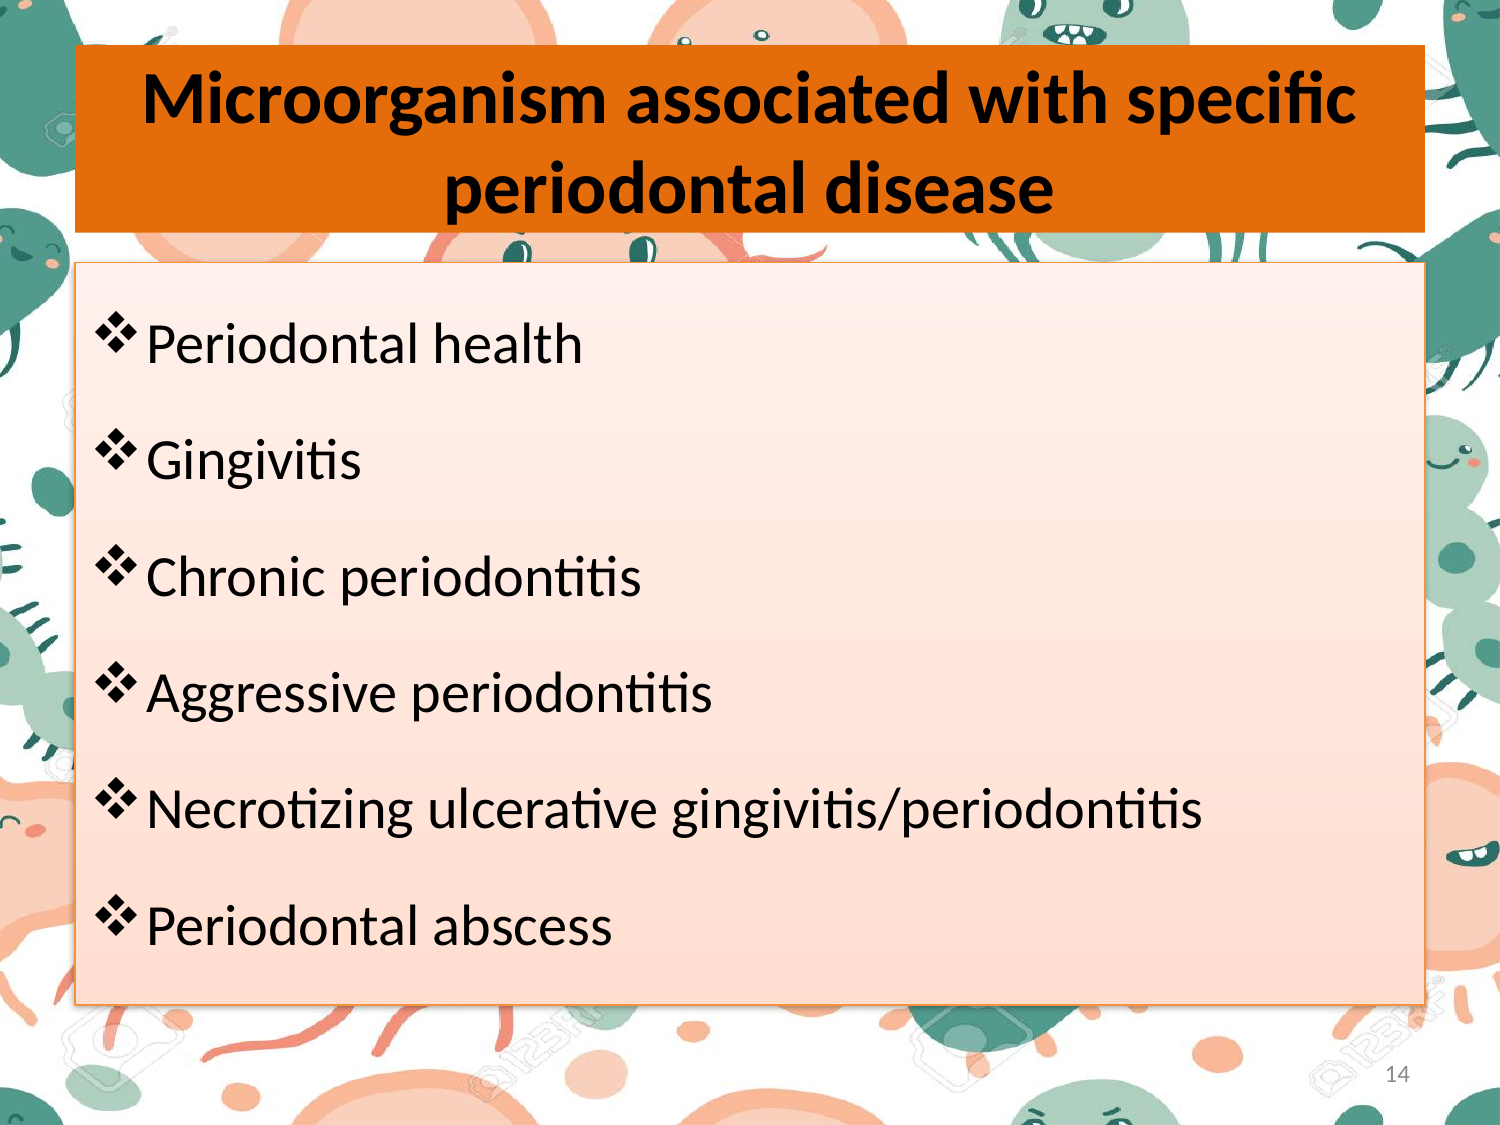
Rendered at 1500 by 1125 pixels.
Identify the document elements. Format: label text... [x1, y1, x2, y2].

list Periodontal health Gingivitis Chronic periodontitis Aggressive periodontitis Necrotizing ulcerative gingivitis/periodontitis Periodontal abscess [74, 262, 1426, 1006]
slide_number 14 [1074, 1042, 1425, 1103]
picture [0, 0, 1500, 1125]
title Microorganism associated with specific periodontal disease [75, 45, 1425, 233]
